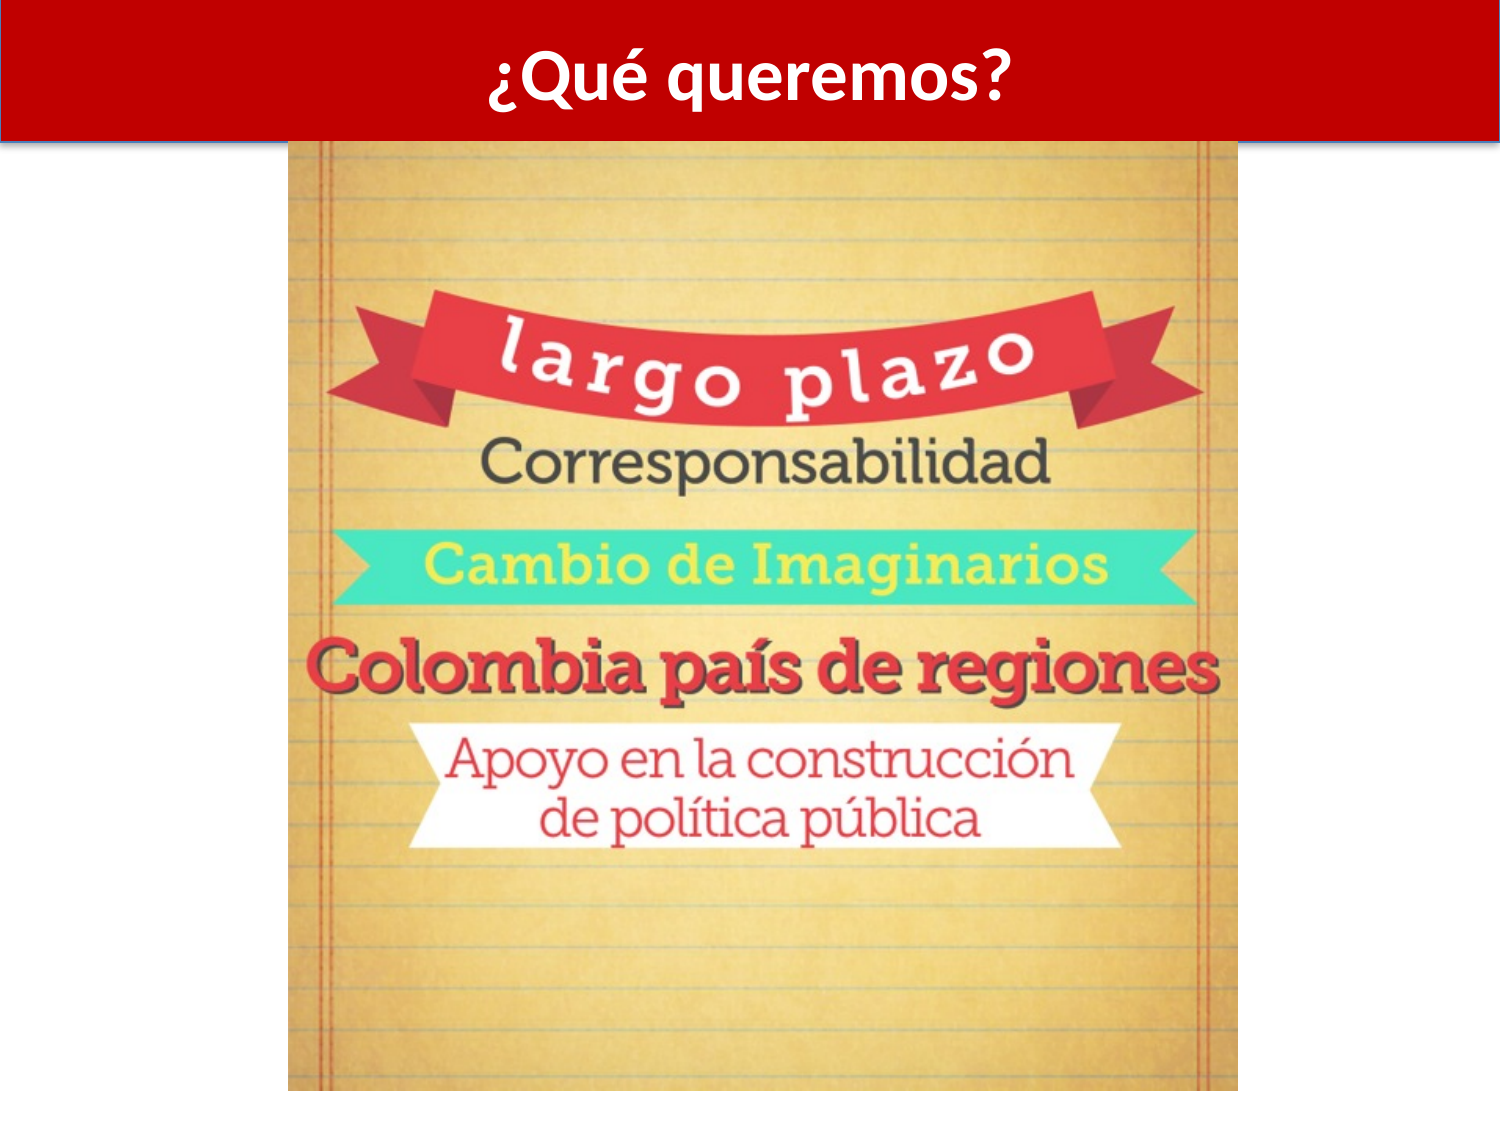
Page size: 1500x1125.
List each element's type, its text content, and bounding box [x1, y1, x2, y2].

picture [288, 141, 1238, 1091]
text_box ¿Qué queremos? [0, 0, 1500, 143]
